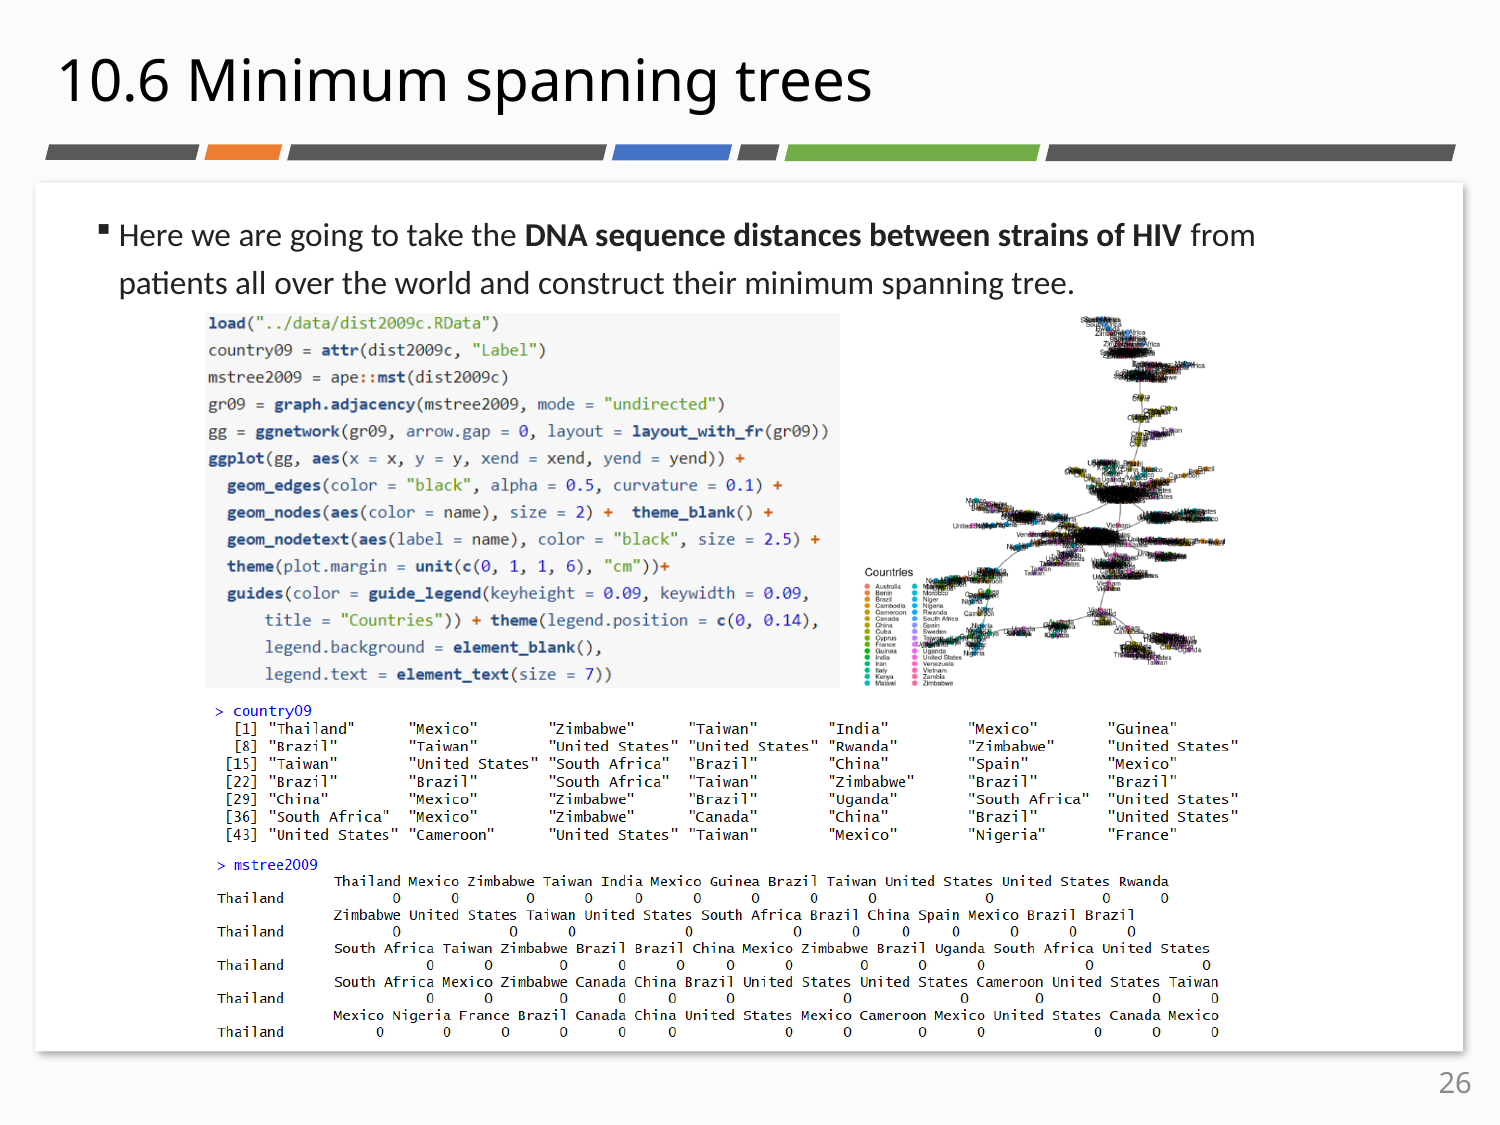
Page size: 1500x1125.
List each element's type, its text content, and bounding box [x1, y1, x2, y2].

slide_number 26 [1253, 1054, 1488, 1115]
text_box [213, 703, 1244, 1042]
picture [205, 313, 840, 688]
picture [855, 312, 1230, 690]
title 10.6 Minimum spanning trees [41, 28, 1458, 138]
text_box Here we are going to take the DNA sequence distances between strains of HIV from patients all over the world and construct their minimum spanning tree. [81, 197, 1442, 309]
